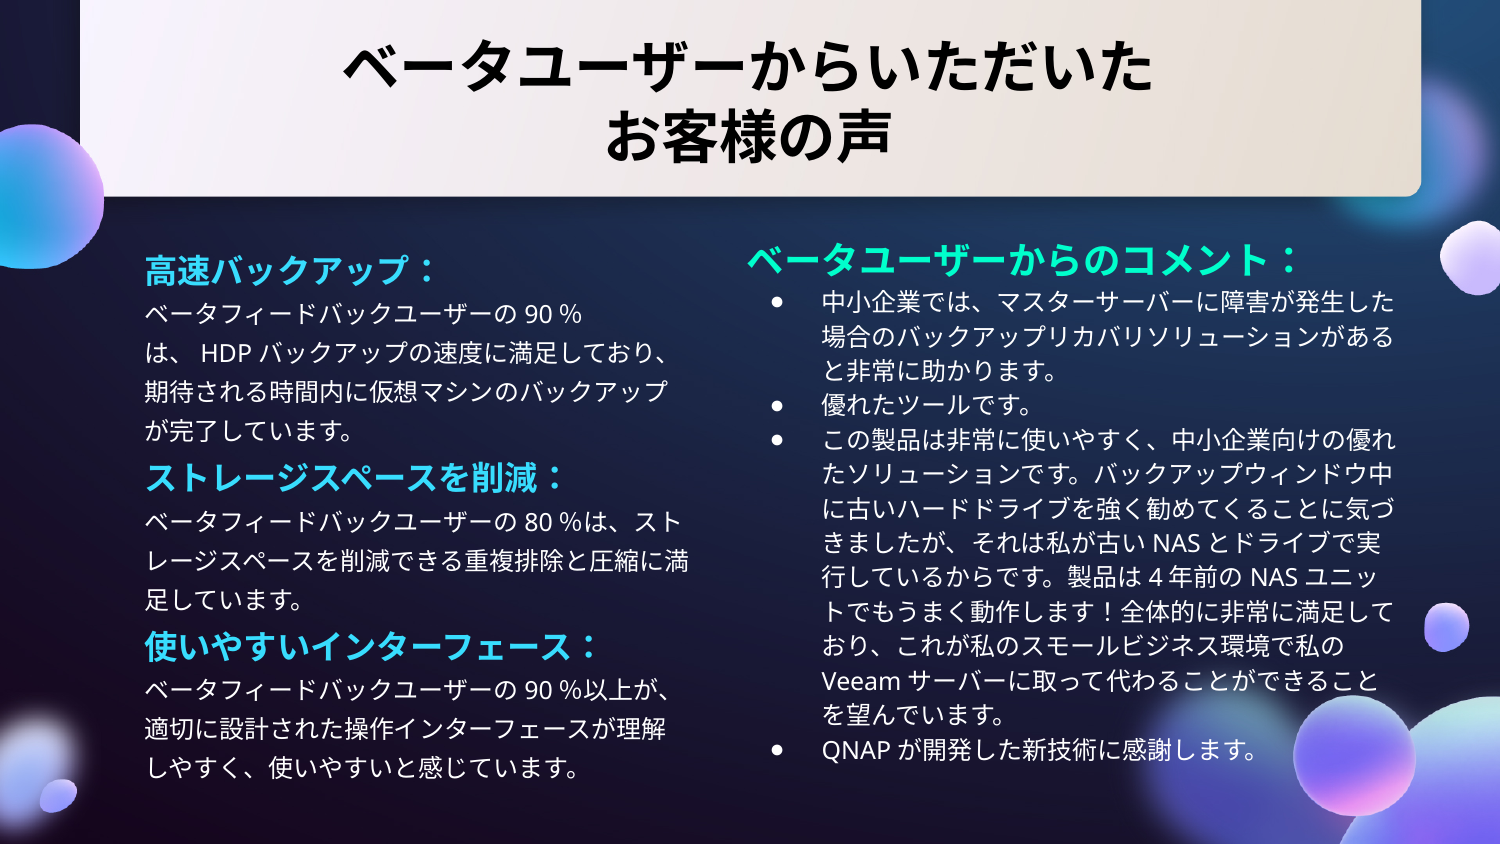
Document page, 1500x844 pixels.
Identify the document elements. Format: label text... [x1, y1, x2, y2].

picture [0, 0, 1500, 844]
text_box 高速バックアップ： ベータフィードバックユーザーの90％は、HDPバックアップの速度に満足しており、期待される時間内に仮想マシンのバックアップが完了しています。 ストレージスペースを削減： ベータフィードバックユーザーの80％は、ストレージスペースを削減できる重複排除と圧縮に満足しています。 使いやすいインターフェース： ベータフィードバックユーザーの90％以上が、適切に設計された操作インターフェースが理解しやすく、使いやすいと感じています。 [117, 222, 706, 735]
text_box ベータユーザーからのコメント： 中小企業では、マスターサーバーに障害が発生した場合のバックアップリカバリソリューションがあると非常に助かります。 優れたツールです。 この製品は非常に使いやすく、中小企業向けの優れたソリューションです。バックアップウィンドウ中に古いハードドライブを強く勧めてくることに気づきましたが、それは私が古いNASとドライブで実行しているからです。製品は4年前のNASユニットでもうまく動作します！全体的に非常に満足しており、これが私のスモールビジネス環境で私のVeeamサーバーに取って代わることができることを望んでいます。 QNAPが開発した新技術に感謝します。 [731, 222, 1415, 806]
title ベータユーザーからいただいた お客様の声 [260, 15, 1238, 110]
